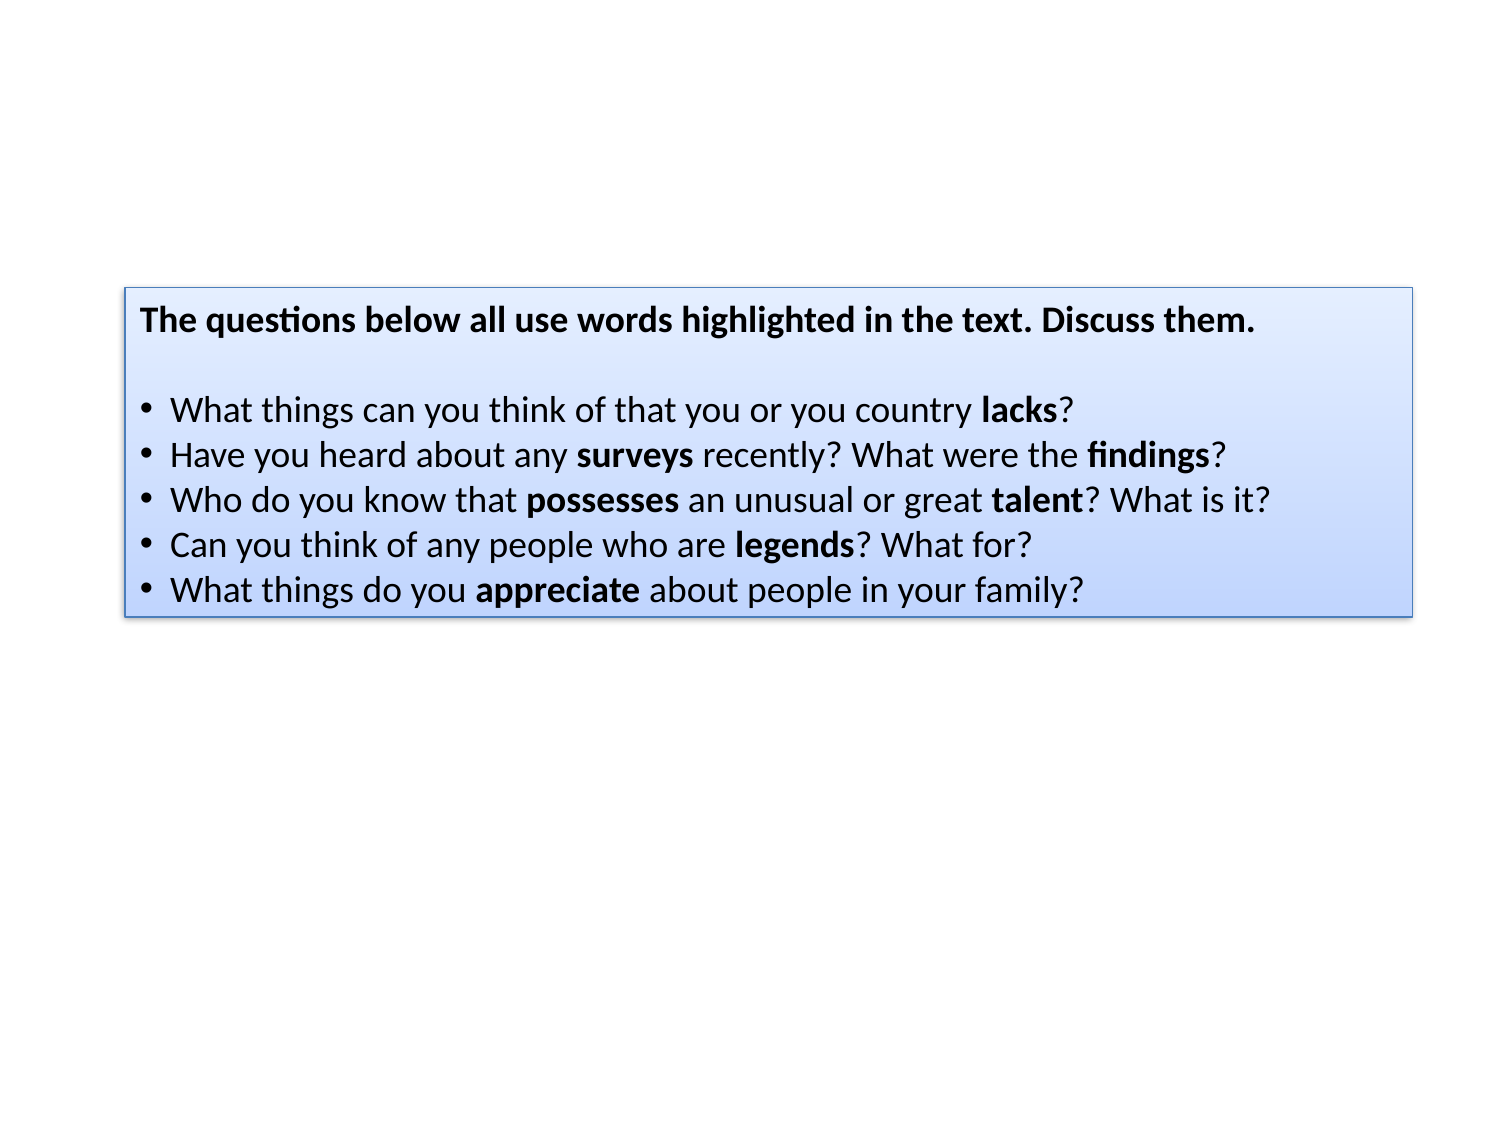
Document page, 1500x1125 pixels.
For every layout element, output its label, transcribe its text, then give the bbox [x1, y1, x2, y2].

text_box The questions below all use words highlighted in the text. Discuss them. What things can you think of that you or you country lacks? Have you heard about any surveys recently? What were the findings? Who do you know that possesses an unusual or great talent? What is it? Can you think of any people who are legends? What for? What things do you appreciate about people in your family? [124, 287, 1413, 618]
